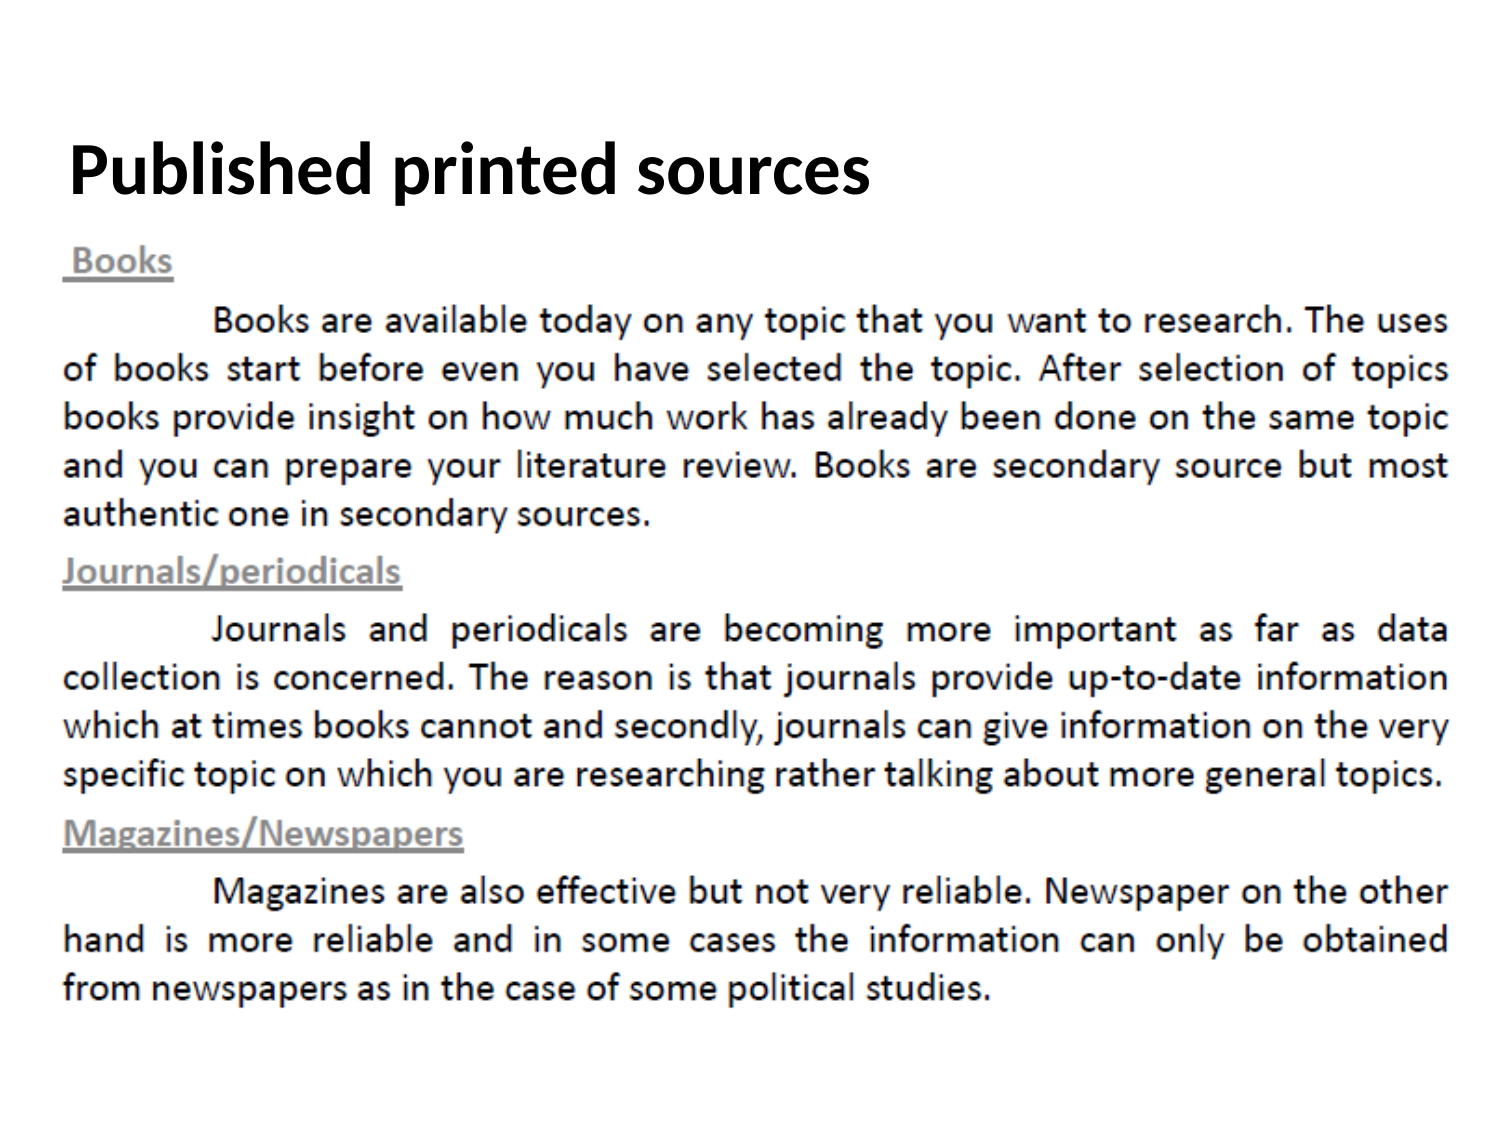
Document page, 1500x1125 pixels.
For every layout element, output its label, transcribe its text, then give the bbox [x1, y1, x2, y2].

picture [46, 224, 1471, 1024]
text_box Published printed sources [54, 112, 888, 218]
